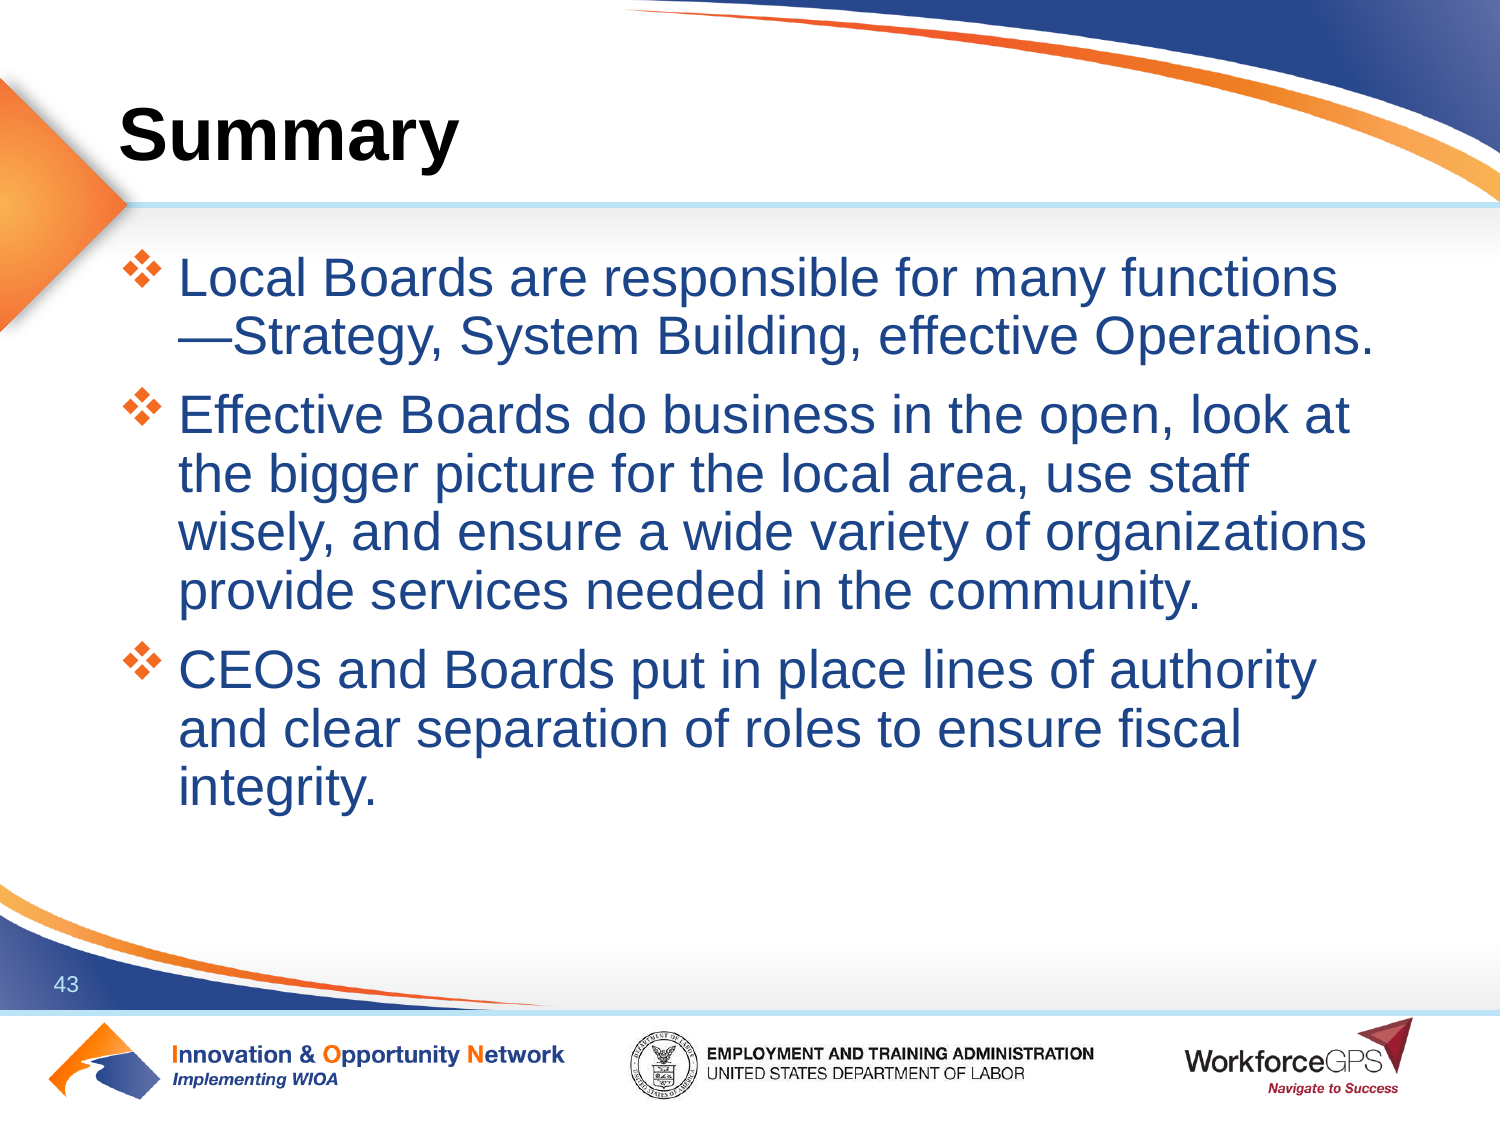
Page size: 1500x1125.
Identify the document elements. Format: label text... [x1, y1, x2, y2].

picture [628, 1025, 1097, 1101]
picture [39, 1016, 576, 1107]
picture [1182, 1016, 1415, 1096]
list Local Boards are responsible for many functions—Strategy, System Building, effective Operations. Effective Boards do business in the open, look at the bigger picture for the local area, use staff wisely, and ensure a wide variety of organizations provide services needed in the community. CEOs and Boards put in place lines of authority and clear separation of roles to ensure fiscal integrity. [103, 241, 1397, 998]
title Summary [103, 38, 1397, 185]
picture [589, 0, 1500, 202]
picture [0, 882, 573, 1010]
